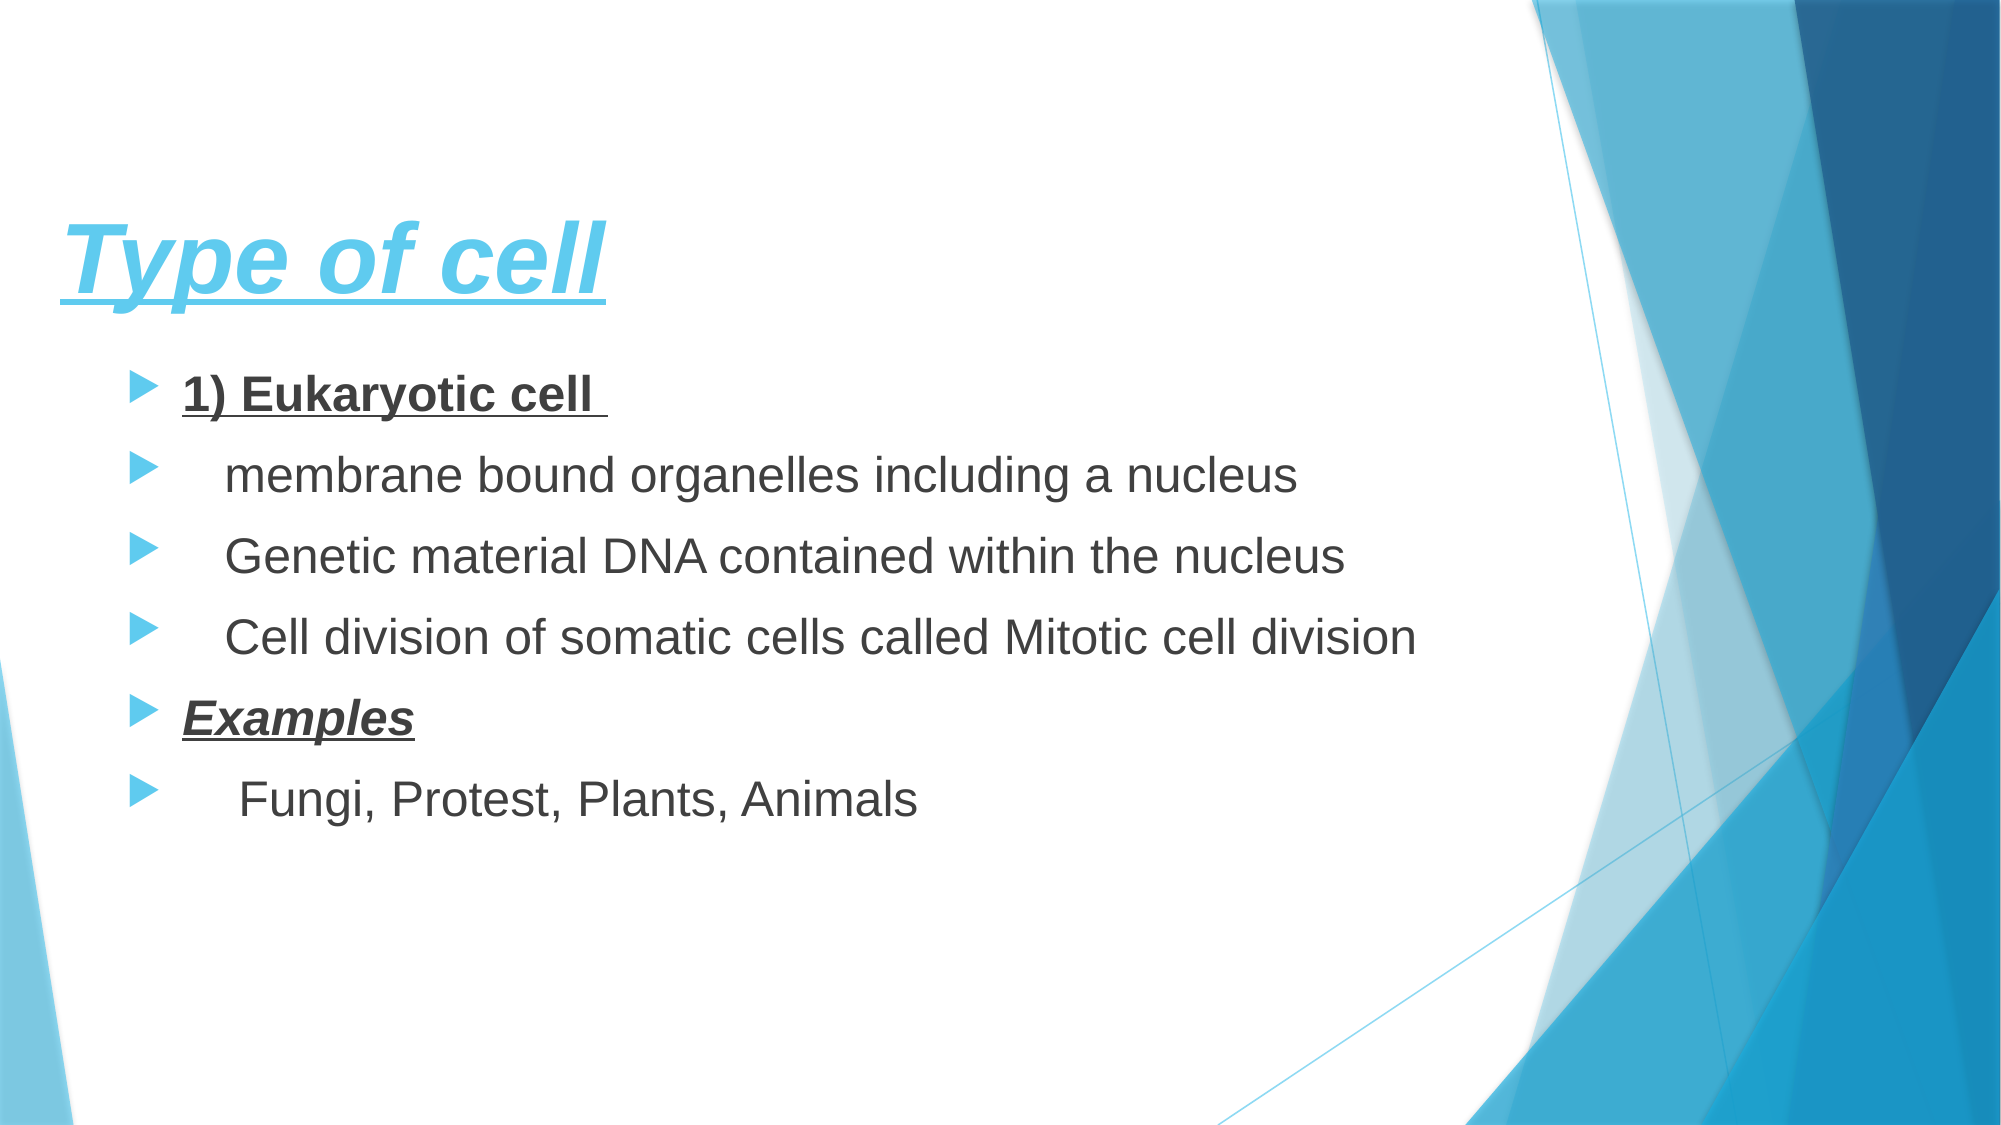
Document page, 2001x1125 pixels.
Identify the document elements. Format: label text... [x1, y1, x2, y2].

title Type of cell [45, 186, 633, 323]
list 1) Eukaryotic cell membrane bound organelles including a nucleus Genetic material DNA contained within the nucleus Cell division of somatic cells called Mitotic cell division Examples Fungi, Protest, Plants, Animals [111, 354, 1522, 992]
